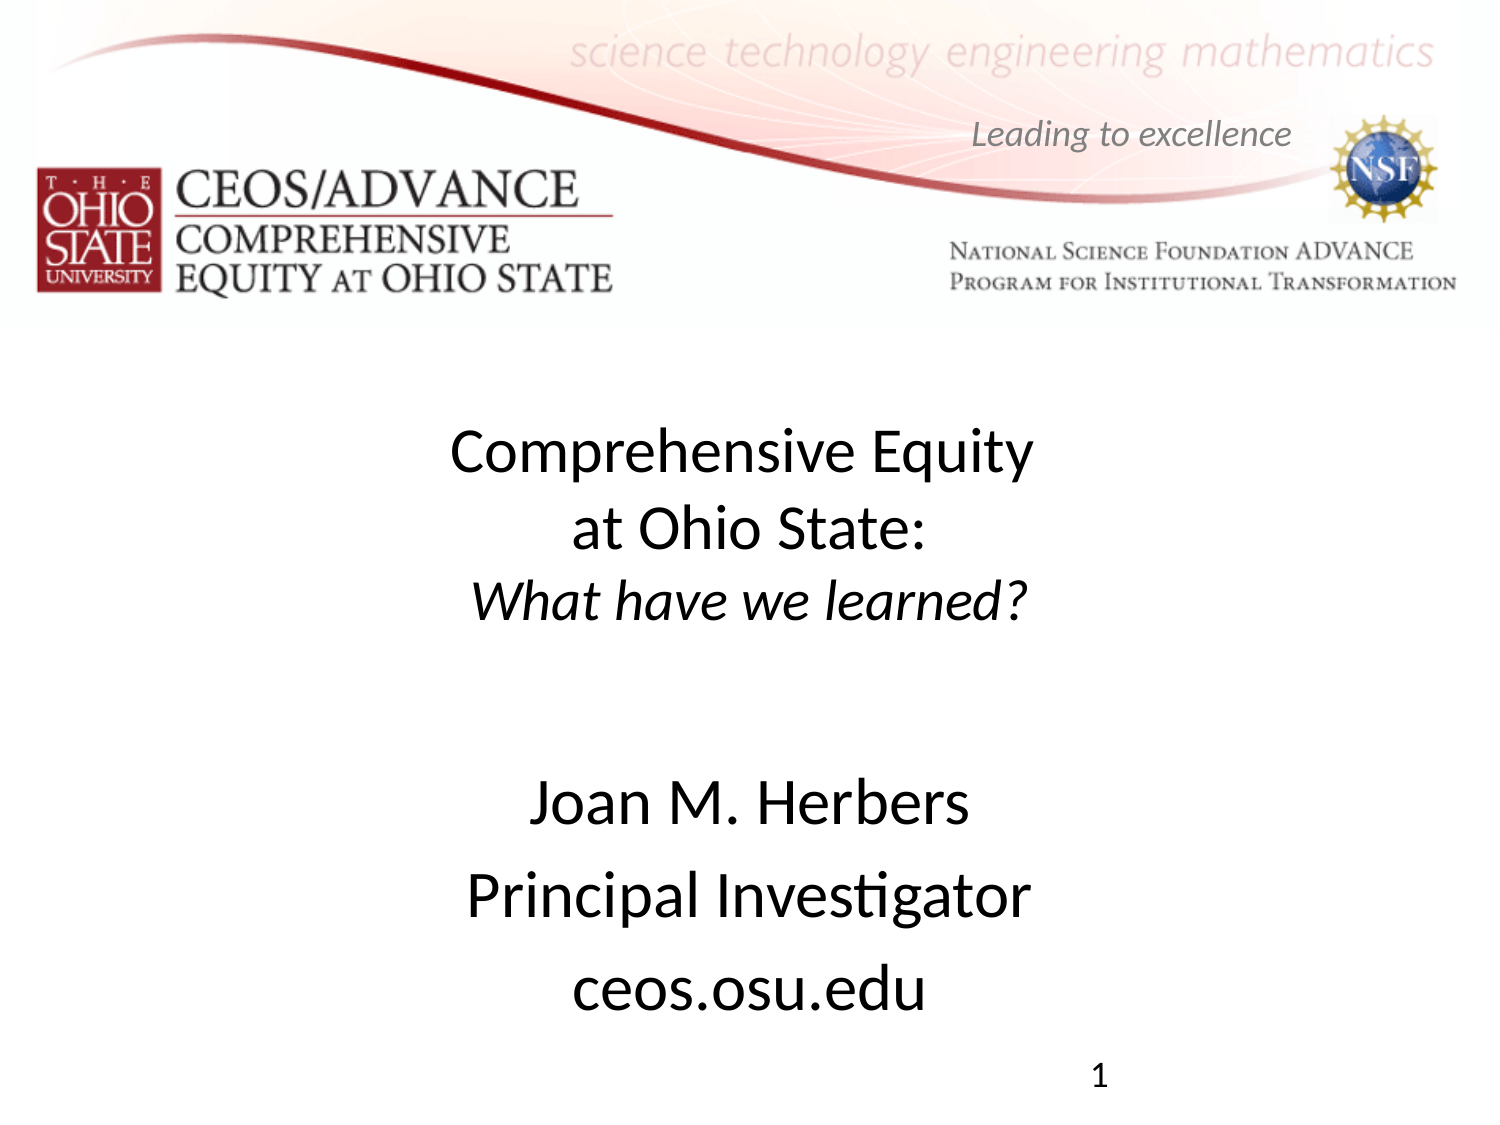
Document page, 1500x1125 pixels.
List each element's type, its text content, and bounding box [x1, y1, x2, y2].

title Comprehensive Equity at Ohio State: What have we learned? [112, 399, 1388, 642]
slide_number 1 [1074, 1042, 1425, 1103]
picture [0, 0, 1500, 330]
subtitle Joan M. Herbers Principal Investigator ceos.osu.edu [225, 750, 1275, 1038]
